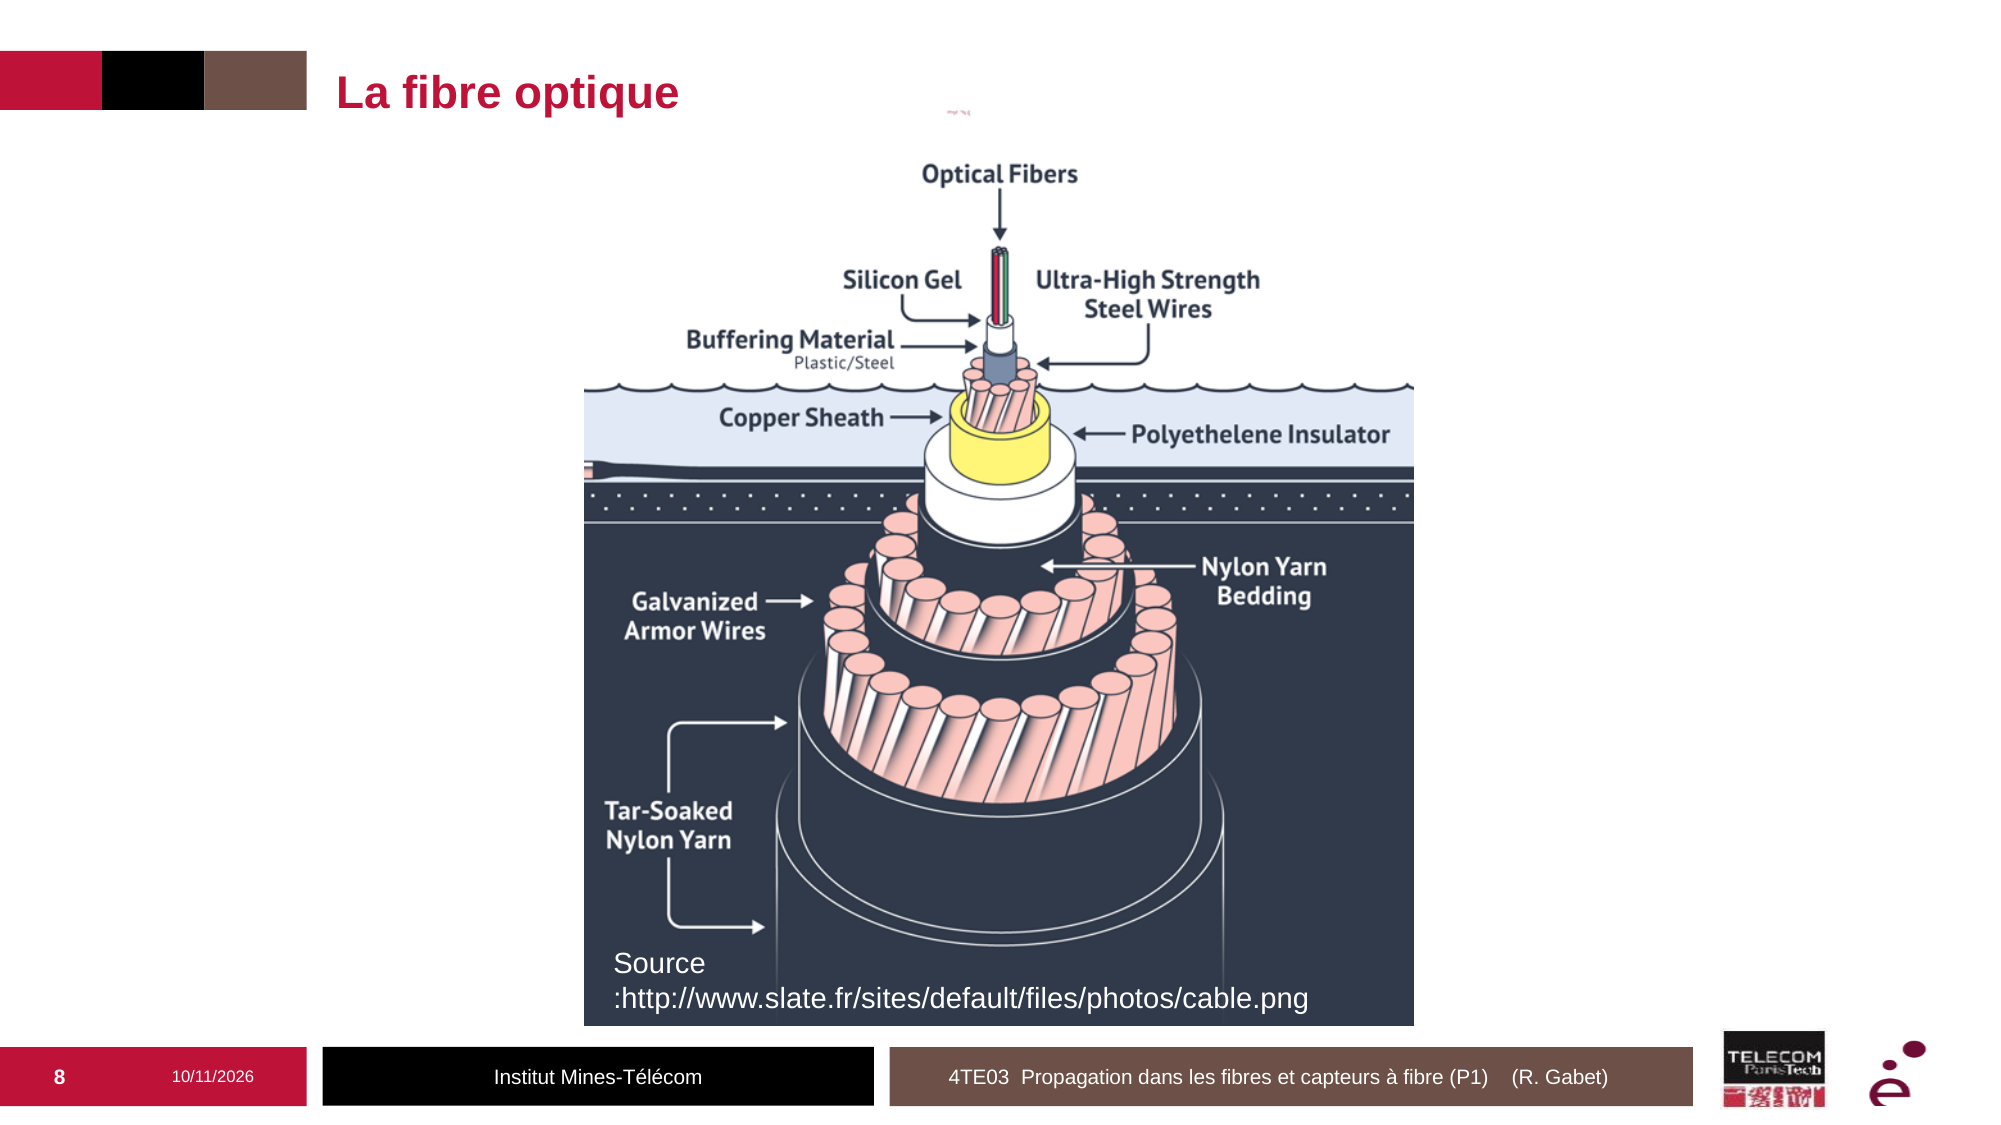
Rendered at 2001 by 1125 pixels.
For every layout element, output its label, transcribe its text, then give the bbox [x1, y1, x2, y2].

picture [1847, 1031, 1947, 1106]
text_box 4TE03 Propagation dans les fibres et capteurs à fibre (P1) (R. Gabet) [893, 1046, 1673, 1106]
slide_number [118, 1046, 309, 1106]
picture [1720, 1028, 1829, 1110]
slide_number 8 [1, 1046, 118, 1106]
title La fibre optique [321, 0, 1505, 125]
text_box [584, 110, 1415, 1027]
